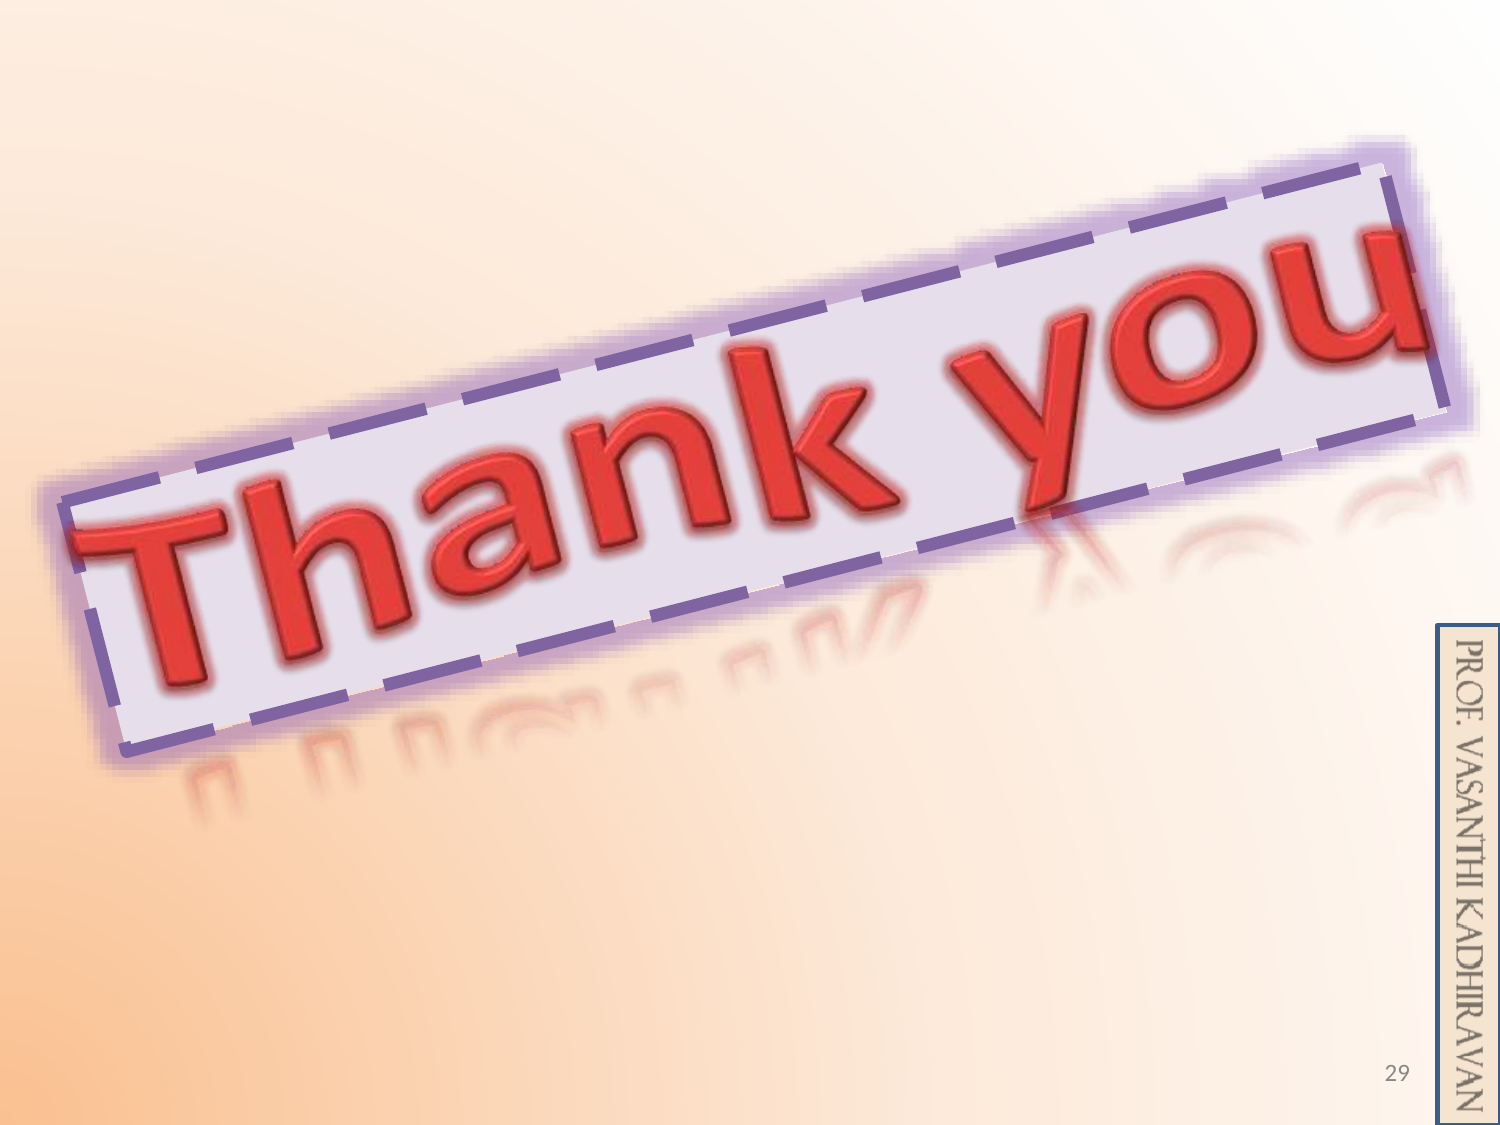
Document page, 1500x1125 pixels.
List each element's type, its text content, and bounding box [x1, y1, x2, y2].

picture [0, 0, 1500, 1125]
slide_number 29 [1380, 1060, 1415, 1125]
